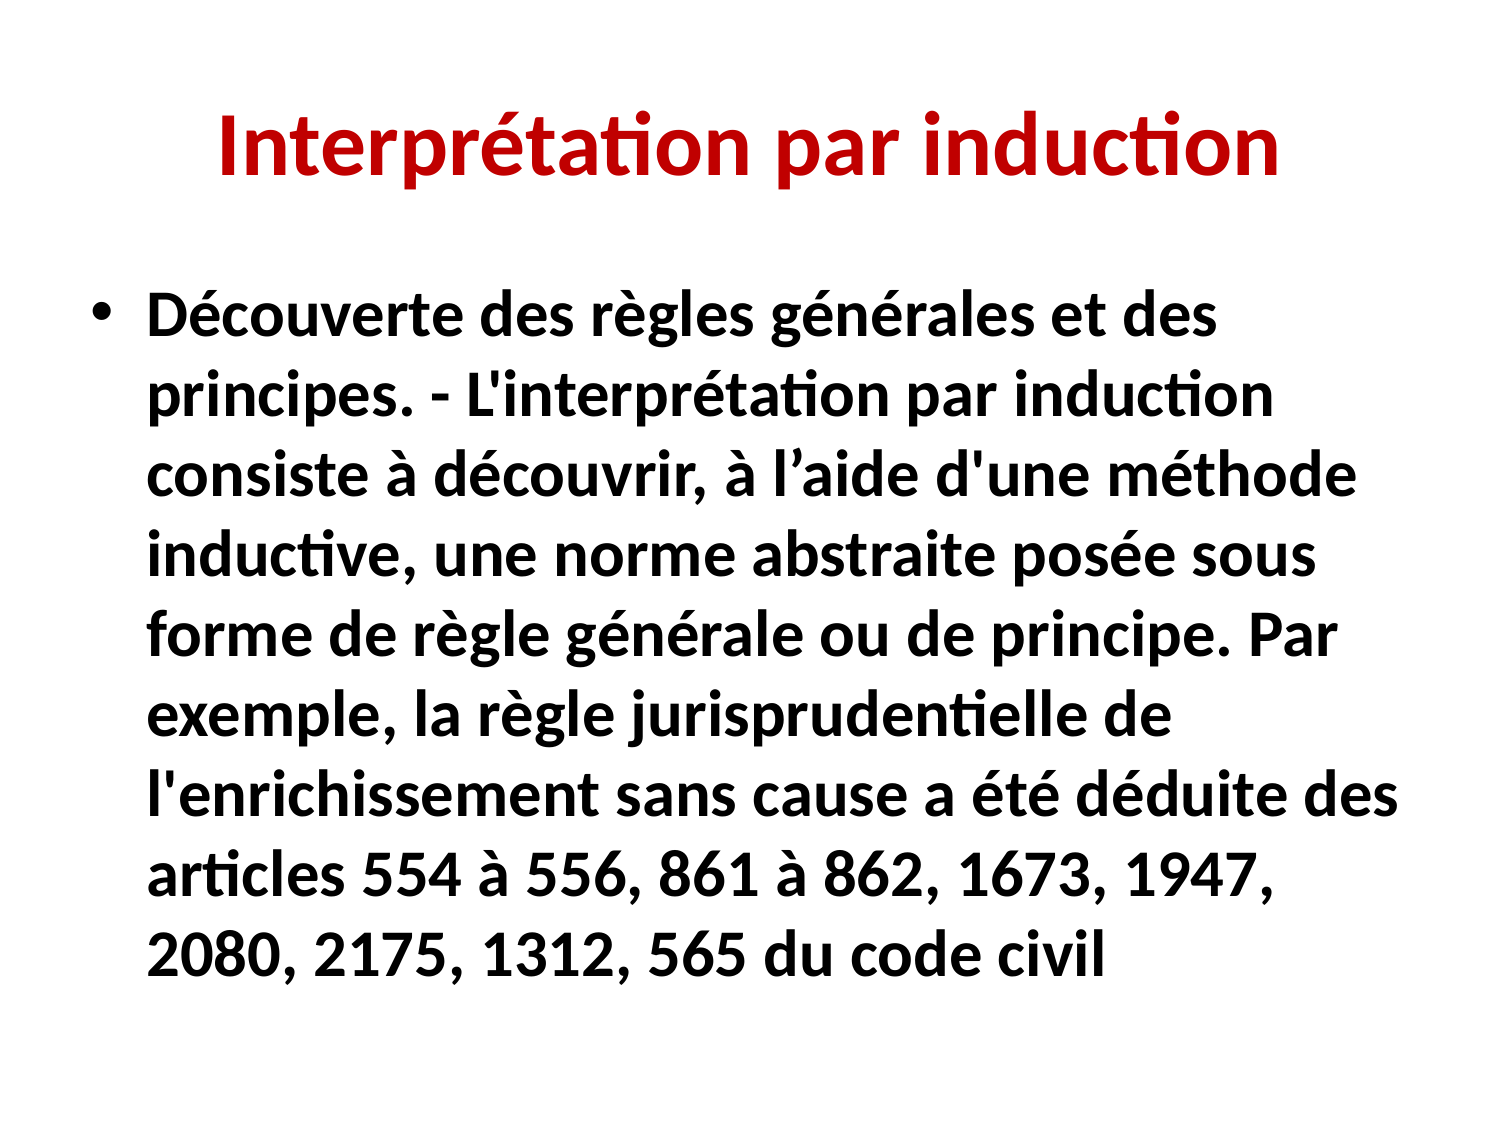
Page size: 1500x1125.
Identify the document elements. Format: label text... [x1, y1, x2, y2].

list Découverte des règles générales et des principes. - L'interprétation par induction consiste à découvrir, à l’aide d'une méthode inductive, une norme abstraite posée sous forme de règle générale ou de principe. Par exemple, la règle jurisprudentielle de l'enrichissement sans cause a été déduite des articles 554 à 556, 861 à 862, 1673, 1947, 2080, 2175, 1312, 565 du code civil [75, 262, 1425, 1005]
title Interprétation par induction [75, 45, 1425, 233]
